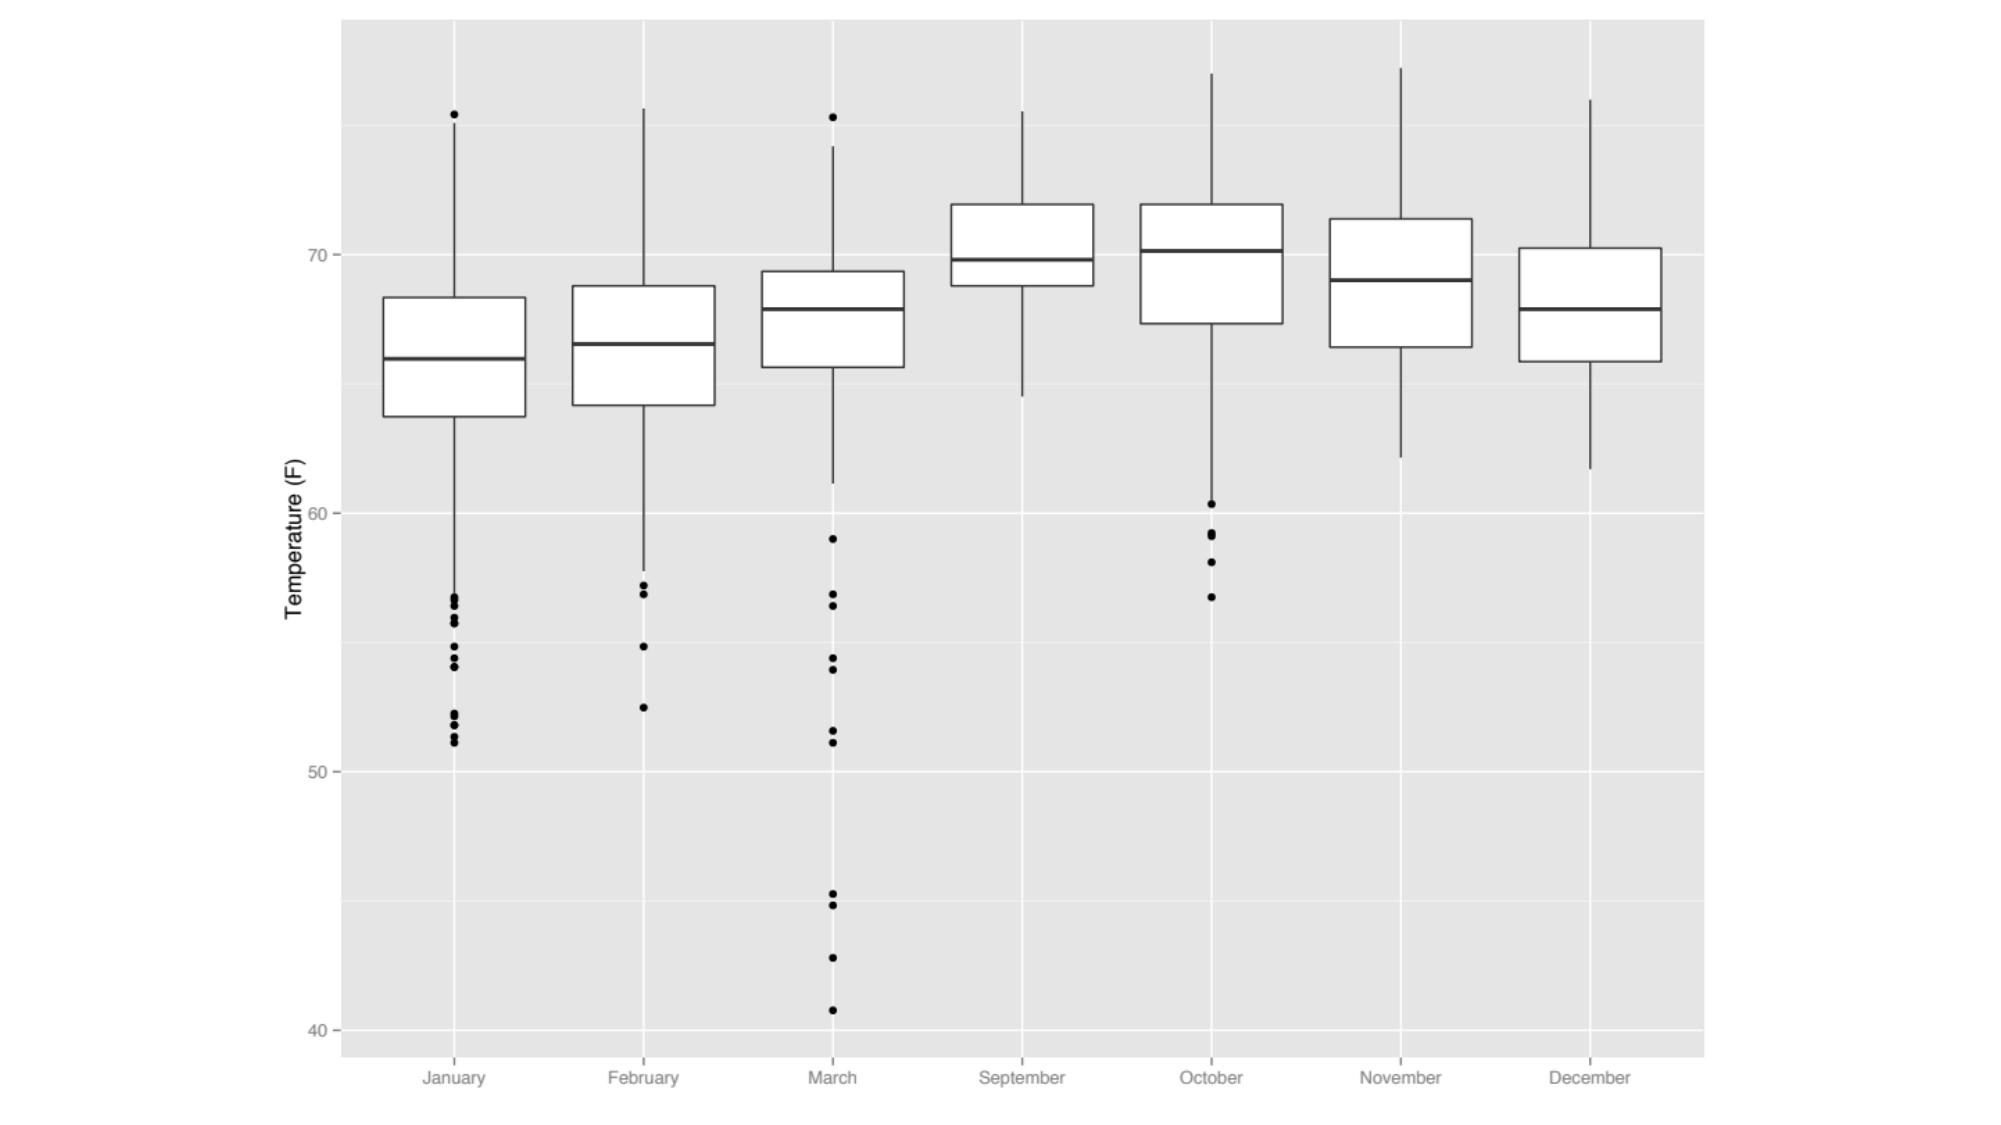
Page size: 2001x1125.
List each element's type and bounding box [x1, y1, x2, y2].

picture [272, 0, 1728, 1125]
